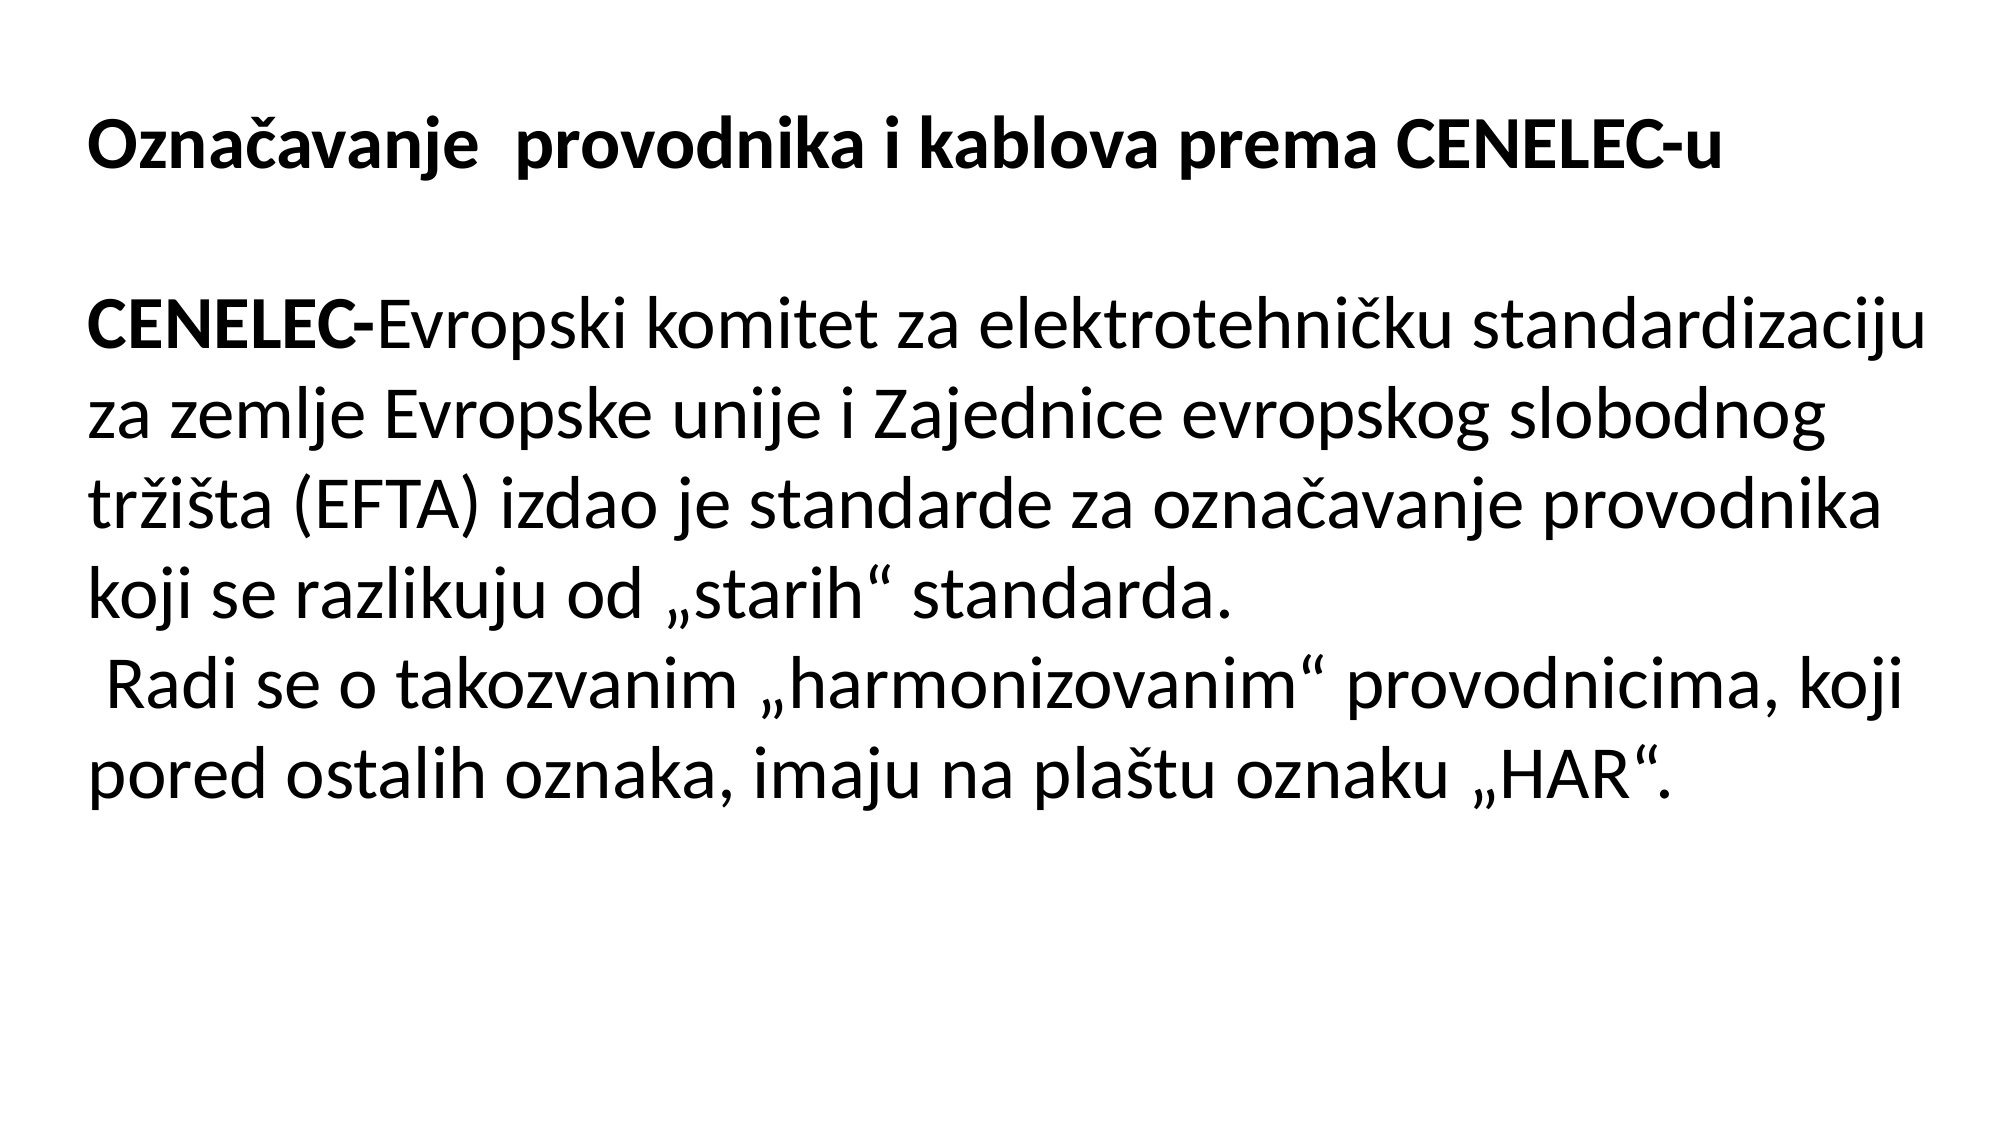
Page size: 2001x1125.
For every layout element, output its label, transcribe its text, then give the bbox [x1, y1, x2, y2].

text_box Označavanje provodnika i kablova prema CENELEC-u CENELEC-Evropski komitet za elektrotehničku standardizaciju za zemlje Evropske unije i Zajednice evropskog slobodnog tržišta (EFTA) izdao je standarde za označavanje provodnika koji se razlikuju od „starih“ standarda. Radi se o takozvanim „harmonizovanim“ provodnicima, koji pored ostalih oznaka, imaju na plaštu oznaku „HAR“. [73, 85, 1949, 821]
